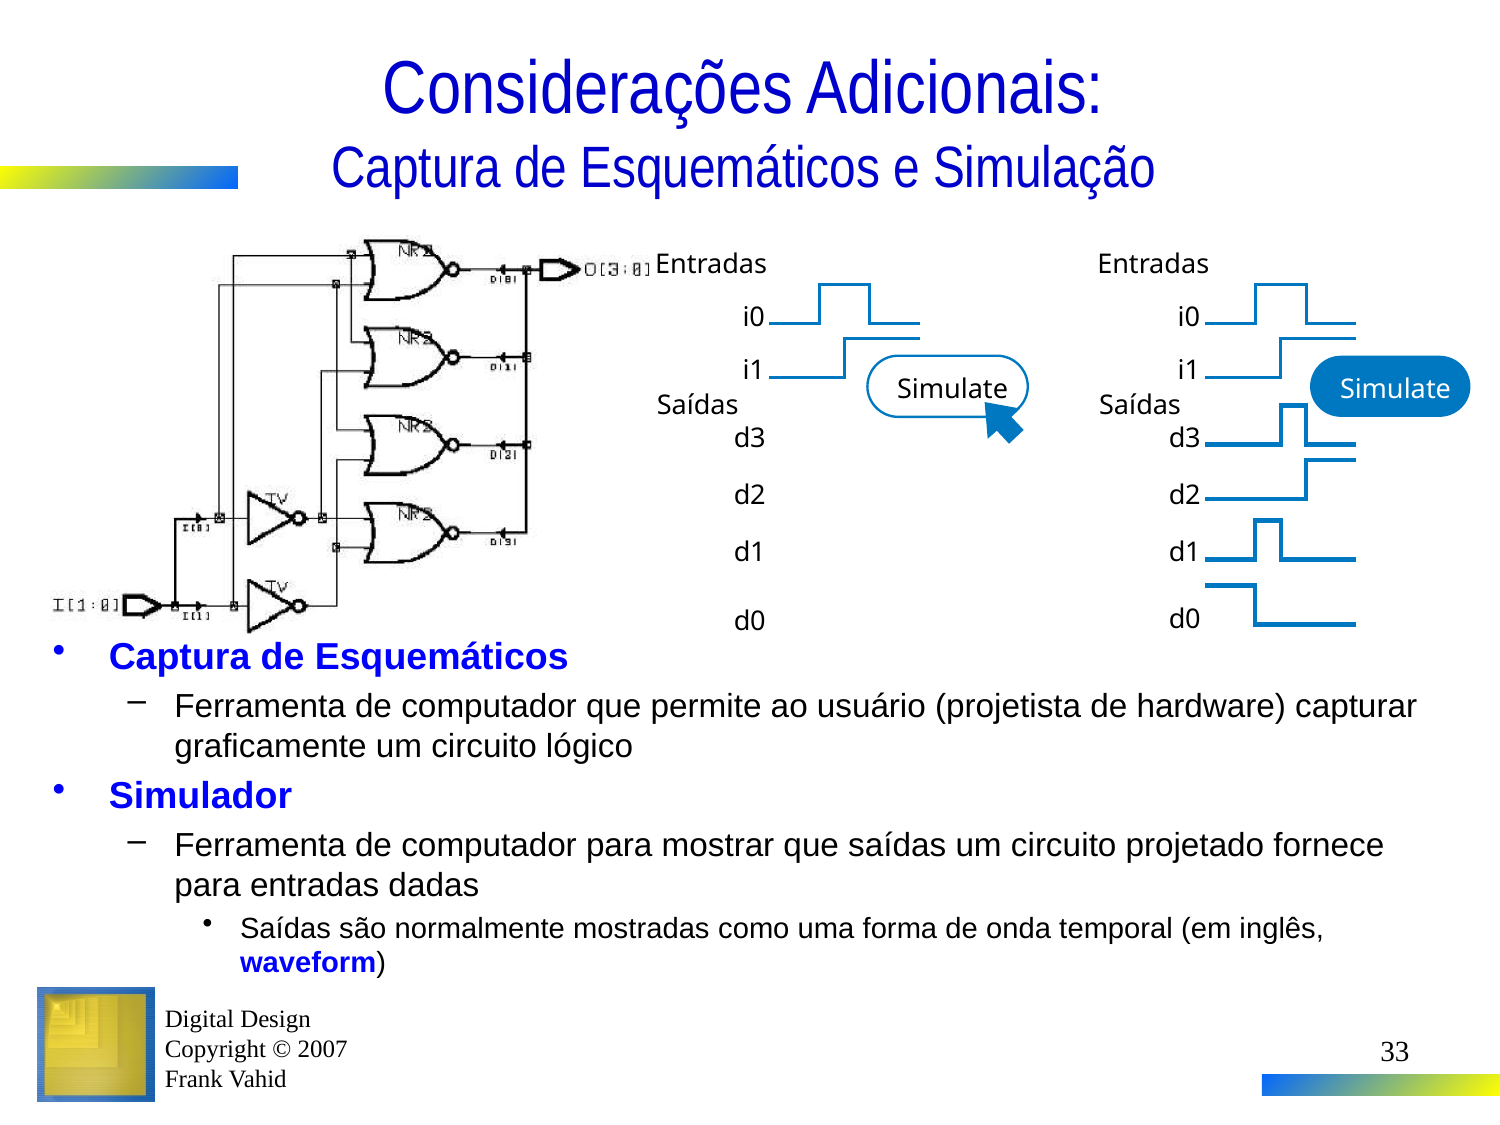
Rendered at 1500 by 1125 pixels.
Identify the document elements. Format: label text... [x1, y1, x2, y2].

text_box [1205, 520, 1357, 560]
text_box [985, 408, 1024, 444]
text_box d1 [733, 533, 766, 567]
text_box d0 [1168, 601, 1201, 635]
text_box [1205, 284, 1357, 324]
text_box d2 [733, 477, 766, 510]
text_box [1205, 459, 1357, 499]
text_box Saídas [656, 387, 739, 421]
text_box Entradas [655, 246, 768, 280]
picture [49, 235, 651, 634]
text_box i1 [742, 352, 765, 385]
text_box Simulate [1339, 371, 1451, 405]
text_box [1205, 585, 1357, 625]
text_box d3 [1168, 420, 1201, 454]
slide_number 33 [1112, 1024, 1426, 1101]
text_box Entradas [1097, 246, 1210, 280]
title Considerações Adicionais: Captura de Esquemáticos e Simulação [37, 50, 1450, 188]
text_box d3 [733, 420, 766, 454]
text_box [768, 338, 921, 378]
text_box [768, 284, 921, 324]
text_box i1 [1177, 352, 1201, 385]
text_box d1 [1168, 533, 1201, 567]
text_box i0 [1177, 299, 1201, 332]
text_box [867, 355, 1028, 417]
text_box [1205, 338, 1357, 378]
text_box d0 [733, 602, 766, 636]
text_box d2 [1168, 477, 1201, 510]
list Captura de Esquemáticos Ferramenta de computador que permite ao usuário (projetista de hardware) capturar graficamente um circuito lógico Simulador Ferramenta de computador para mostrar que saídas um circuito projetado fornece para entradas dadas Saídas são normalmente mostradas como uma forma de onda temporal (em inglês, waveform) [37, 624, 1450, 1013]
text_box Simulate [897, 371, 1009, 405]
text_box [1310, 355, 1471, 417]
picture [37, 1013, 155, 1102]
text_box Saídas [1099, 387, 1181, 421]
text_box i0 [742, 299, 765, 332]
text_box [1205, 405, 1357, 445]
